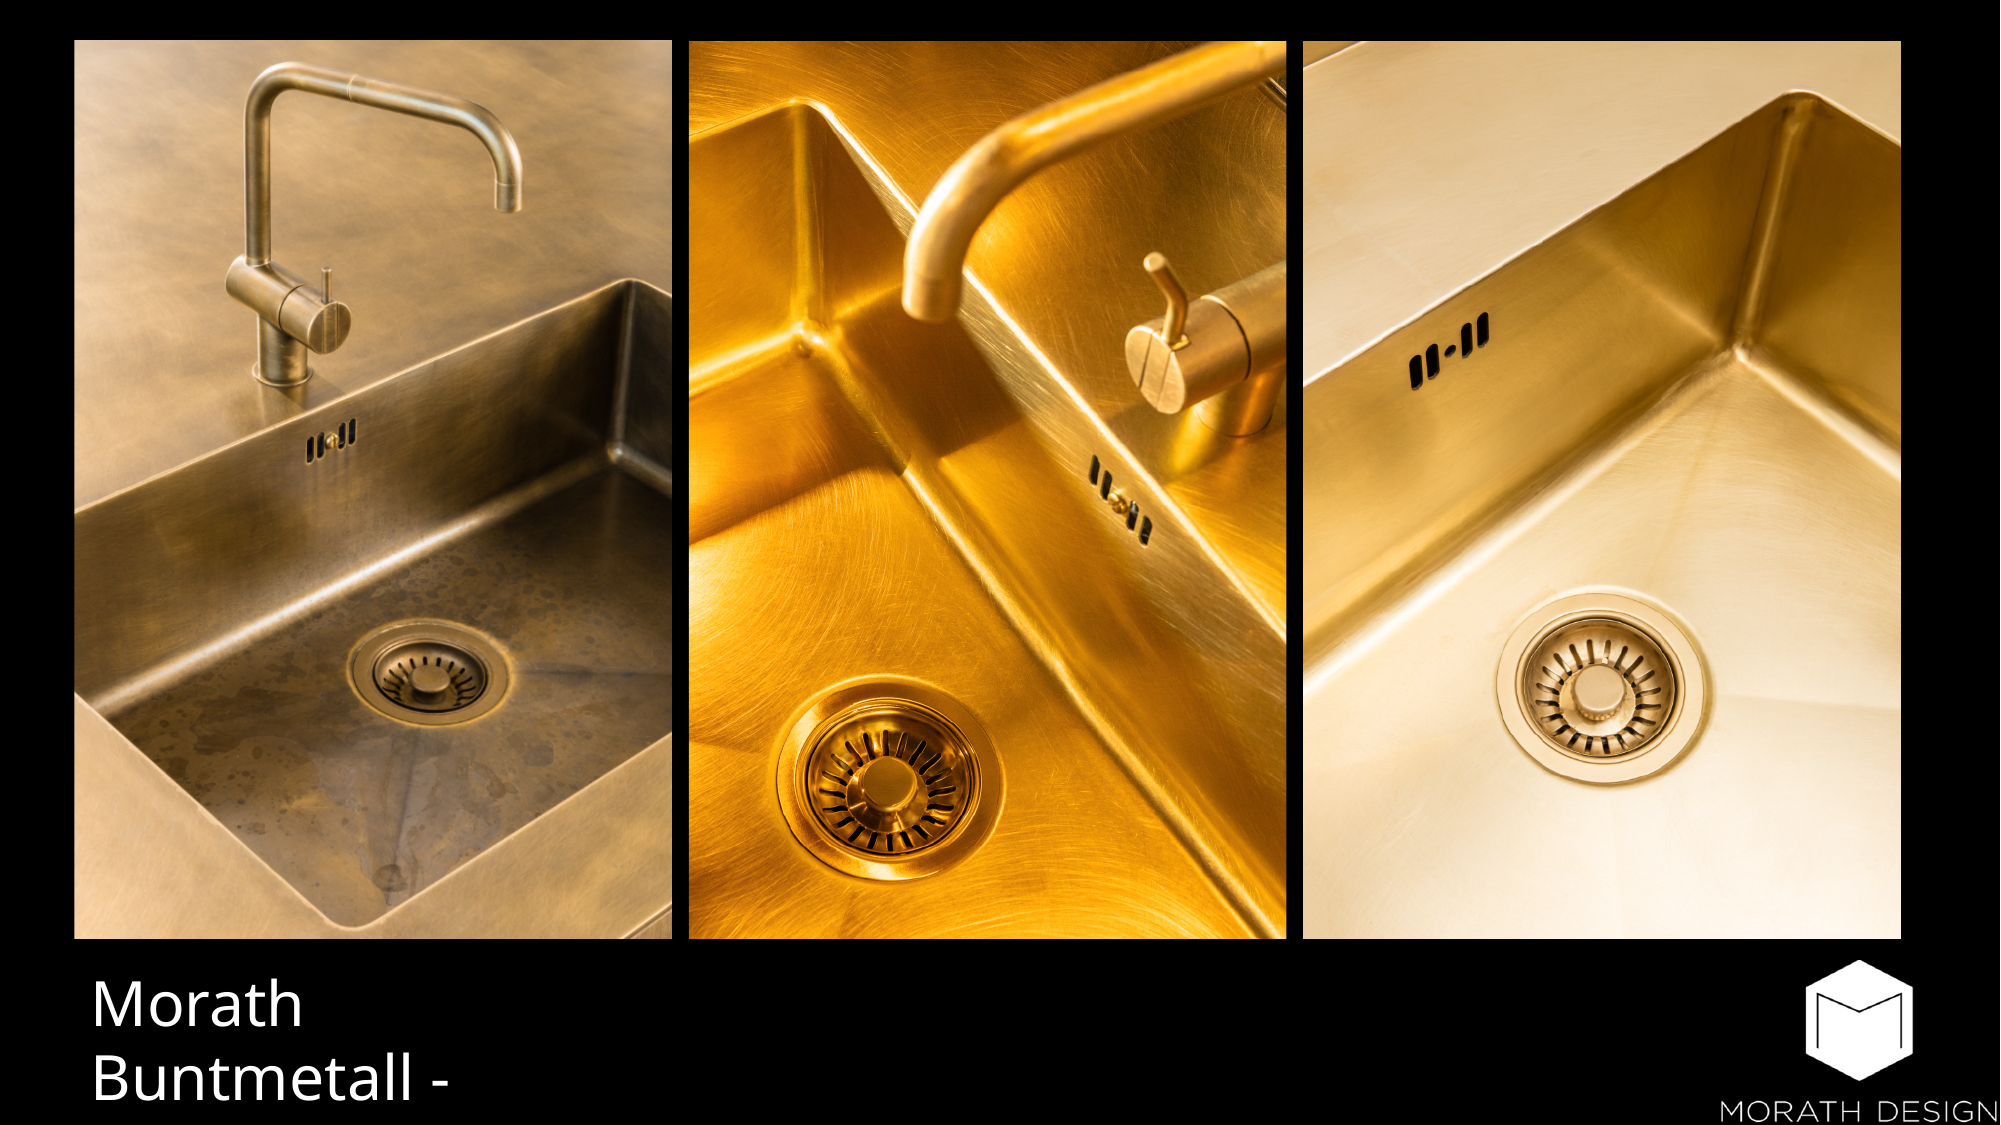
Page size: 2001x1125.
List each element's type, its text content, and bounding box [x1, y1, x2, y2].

picture [1303, 41, 1901, 939]
picture [74, 40, 672, 939]
text_box Morath Buntmetall - Spülbecken [75, 956, 724, 1125]
picture [688, 41, 1287, 939]
picture [1718, 960, 2000, 1125]
